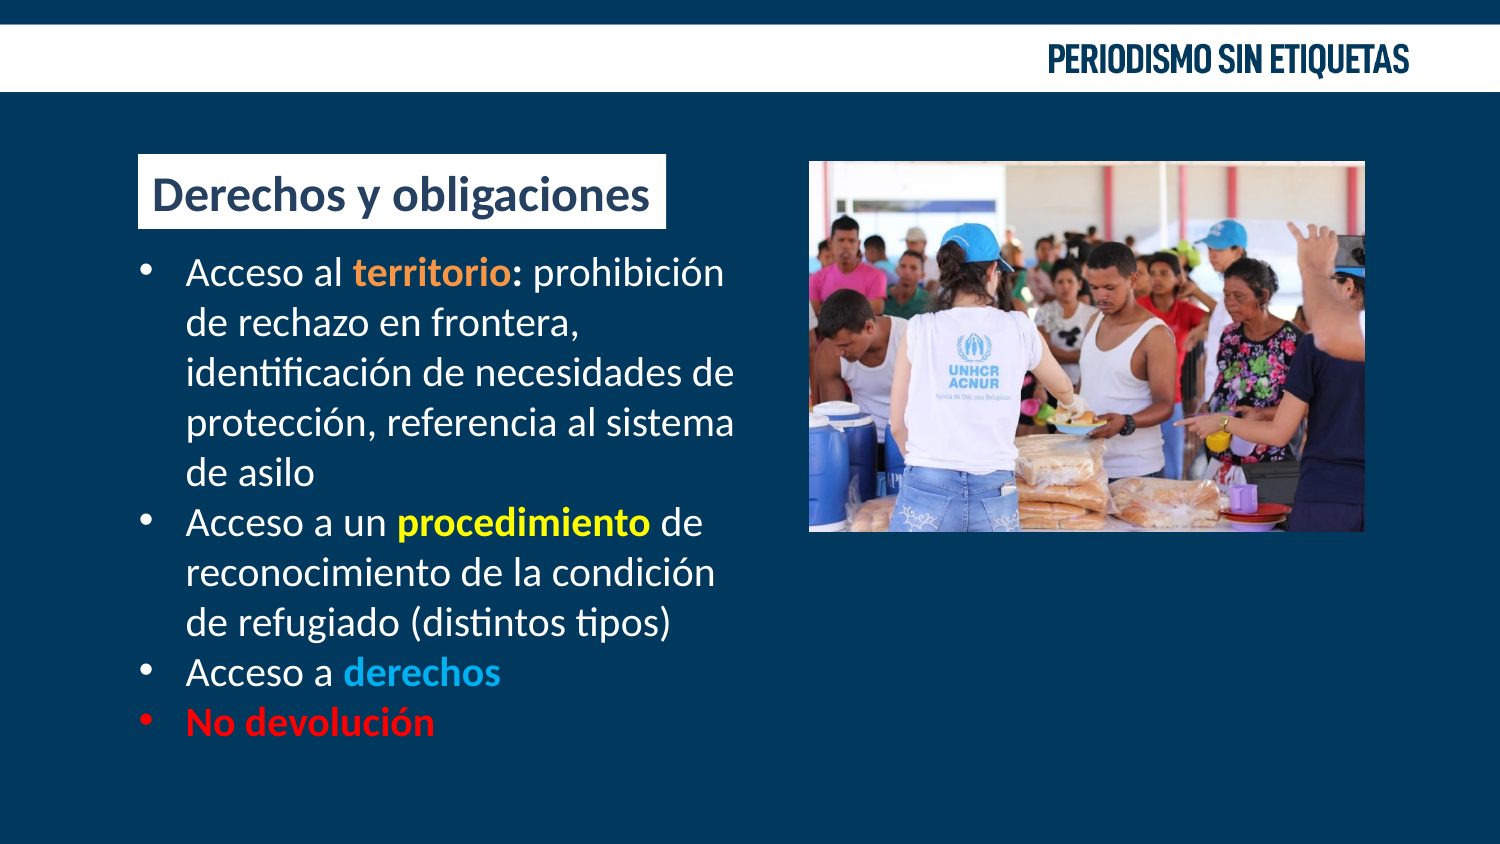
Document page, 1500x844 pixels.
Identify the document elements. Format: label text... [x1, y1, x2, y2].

text_box Acceso al territorio: prohibición de rechazo en frontera, identificación de necesidades de protección, referencia al sistema de asilo Acceso a un procedimiento de reconocimiento de la condición de refugiado (distintos tipos) Acceso a derechos No devolución [123, 236, 762, 802]
text_box Derechos y obligaciones [138, 154, 667, 229]
picture [0, 0, 1500, 844]
